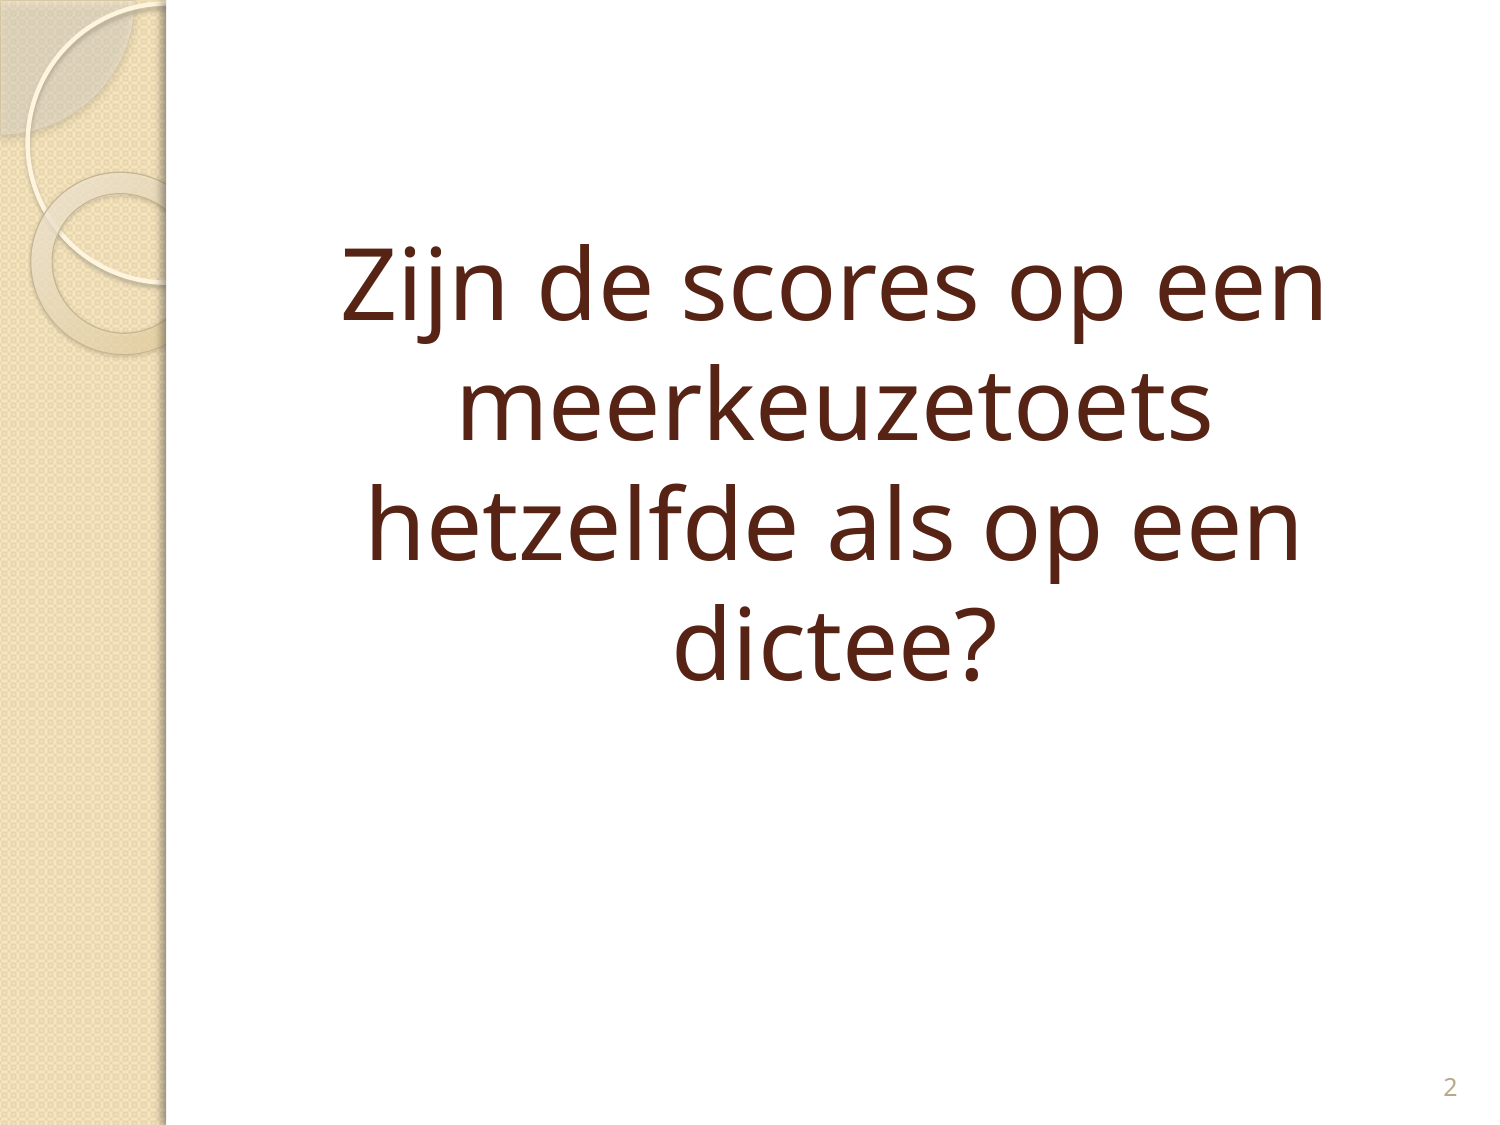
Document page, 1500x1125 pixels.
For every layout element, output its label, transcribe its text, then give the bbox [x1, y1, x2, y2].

slide_number 2 [1413, 1034, 1488, 1113]
title Zijn de scores op een meerkeuzetoets hetzelfde als op een dictee? [219, 366, 1450, 555]
